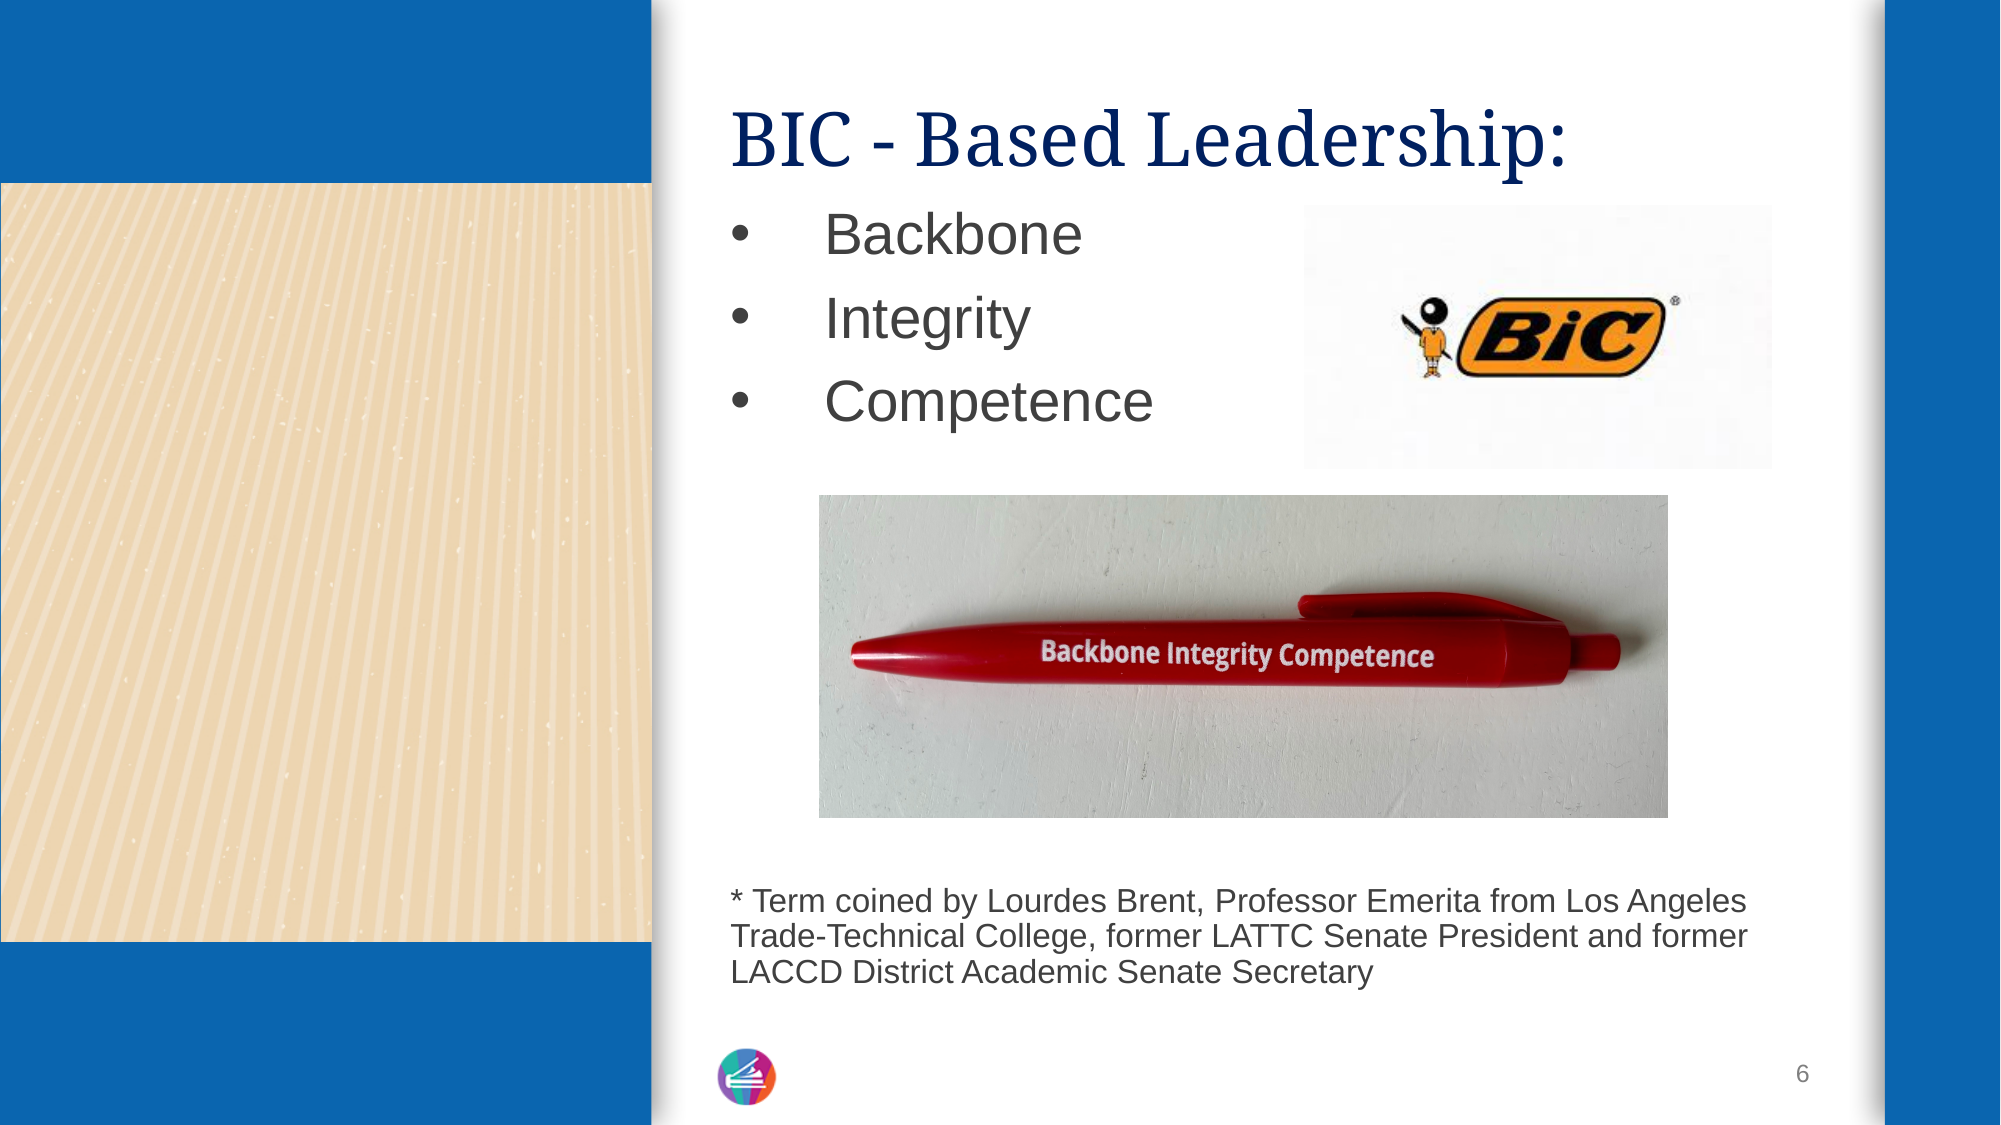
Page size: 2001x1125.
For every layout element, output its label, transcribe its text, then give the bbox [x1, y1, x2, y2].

picture [819, 495, 1668, 818]
picture [0, 183, 652, 942]
slide_number 6 [1622, 1042, 1810, 1104]
picture [1304, 205, 1772, 469]
list BIC - Based Leadership: Backbone Integrity Competence * Term coined by Lourdes Brent, Professor Emerita from Los Angeles Trade-Technical College, former LATTC Senate President and former LACCD District Academic Senate Secretary [715, 94, 1810, 1104]
picture [715, 1104, 778, 1108]
